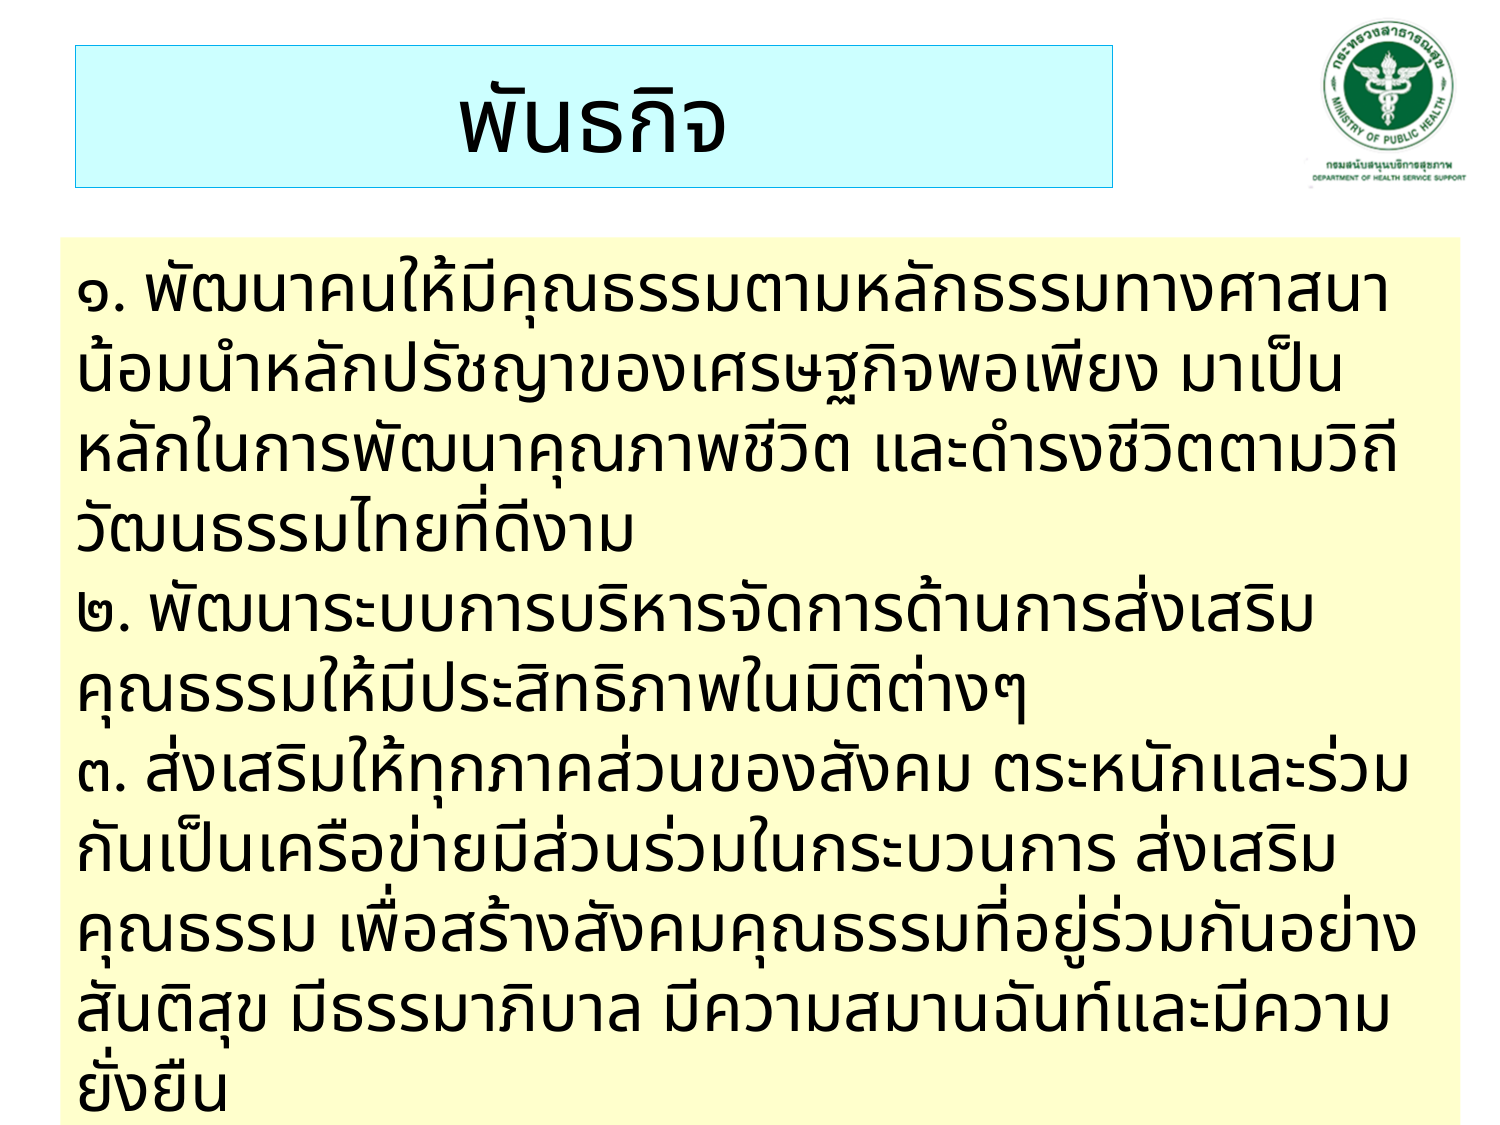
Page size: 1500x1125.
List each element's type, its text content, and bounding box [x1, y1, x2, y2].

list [1276, 0, 1500, 224]
title พันธกิจ [75, 45, 1113, 188]
text_box ๑. พัฒนาคนให้มีคุณธรรมตามหลักธรรมทางศาสนา น้อมนำหลักปรัชญาของเศรษฐกิจพอเพียง มาเป็นหลักในการพัฒนาคุณภาพชีวิต และดำรงชีวิตตามวิถีวัฒนธรรมไทยที่ดีงาม ๒. พัฒนาระบบการบริหารจัดการด้านการส่งเสริมคุณธรรมให้มีประสิทธิภาพในมิติต่างๆ ๓. ส่งเสริมให้ทุกภาคส่วนของสังคม ตระหนักและร่วมกันเป็นเครือข่ายมีส่วนร่วมในกระบวนการ ส่งเสริมคุณธรรม เพื่อสร้างสังคมคุณธรรมที่อยู่ร่วมกันอย่างสันติสุข มีธรรมาภิบาล มีความสมานฉันท์และมีความยั่งยืน ๔. ส่งเสริมให้ประเทศไทยเป็นแบบอย่างด้านคุณธรรมในประชาคมอาเซียนและประชาคม [60, 237, 1461, 1125]
